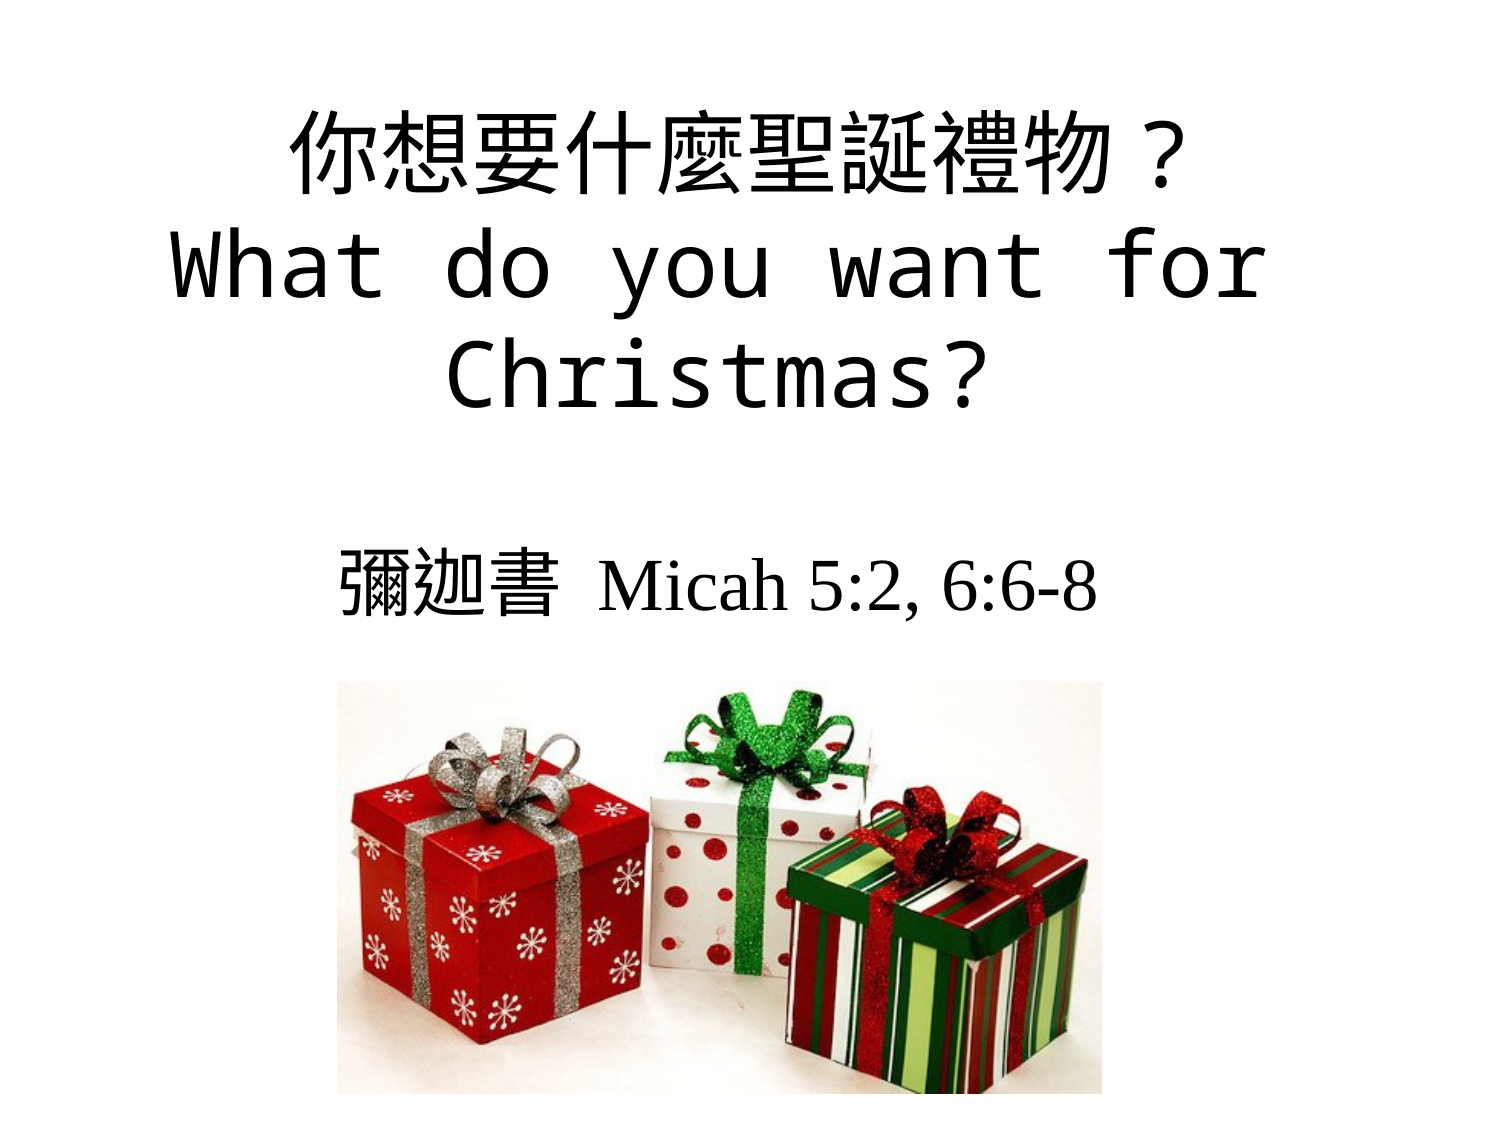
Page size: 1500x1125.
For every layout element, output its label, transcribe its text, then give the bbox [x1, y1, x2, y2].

text_box [598, 487, 630, 604]
picture [337, 680, 1102, 1094]
title 你想要什麼聖誕禮物? What do you want for Christmas? 彌迦書 Micah 5:2, 6:6-8 [0, 137, 1500, 584]
